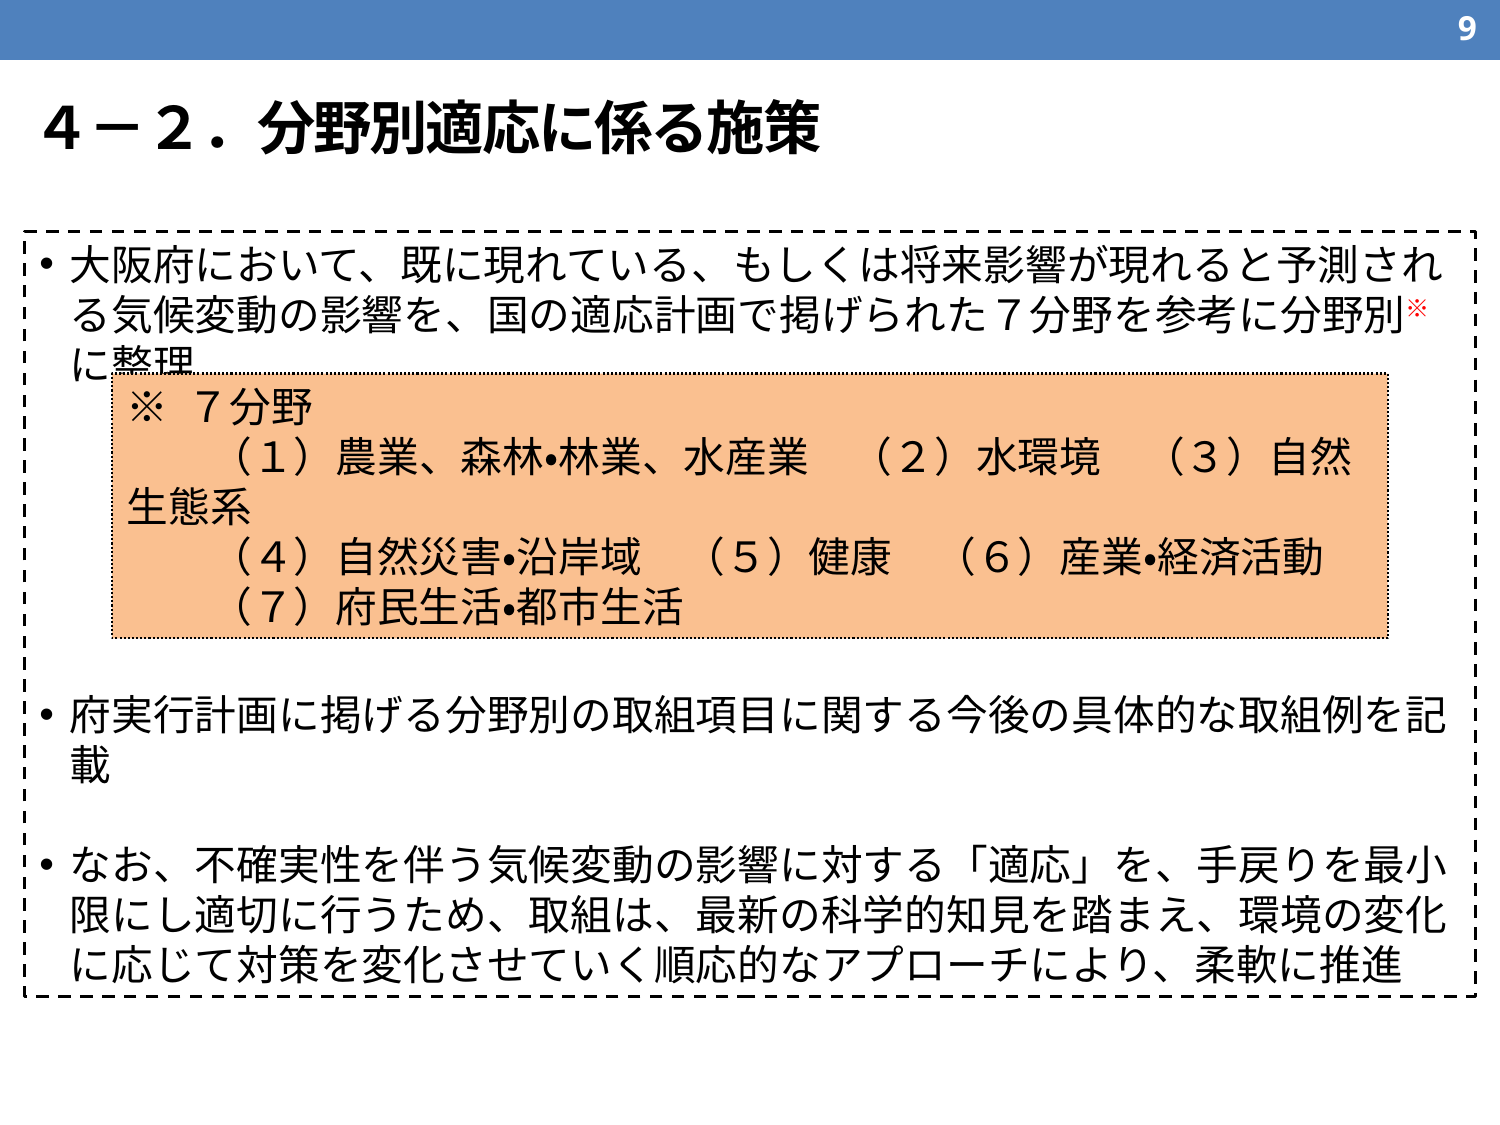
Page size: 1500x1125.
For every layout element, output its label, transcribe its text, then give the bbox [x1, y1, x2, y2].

text_box ※ ７分野 （１）農業、森林・林業、水産業 （２）水環境 （３）自然生態系 （４）自然災害・沿岸域 （５）健康 （６）産業・経済活動 （７）府民生活・都市生活 [112, 373, 1388, 639]
title ４－２．分野別適応に係る施策 [17, 24, 1483, 228]
text_box 大阪府において、既に現れている、もしくは将来影響が現れると予測される気候変動の影響を、国の適応計画で掲げられた７分野を参考に分野別※に整理 府実行計画に掲げる分野別の取組項目に関する今後の具体的な取組例を記載 なお、不確実性を伴う気候変動の影響に対する「適応」を、手戻りを最小限にし適切に行うため、取組は、最新の科学的知見を踏まえ、環境の変化に応じて対策を変化させていく順応的なアプローチにより、柔軟に推進 [24, 231, 1476, 997]
slide_number 8 [1316, 3, 1492, 57]
